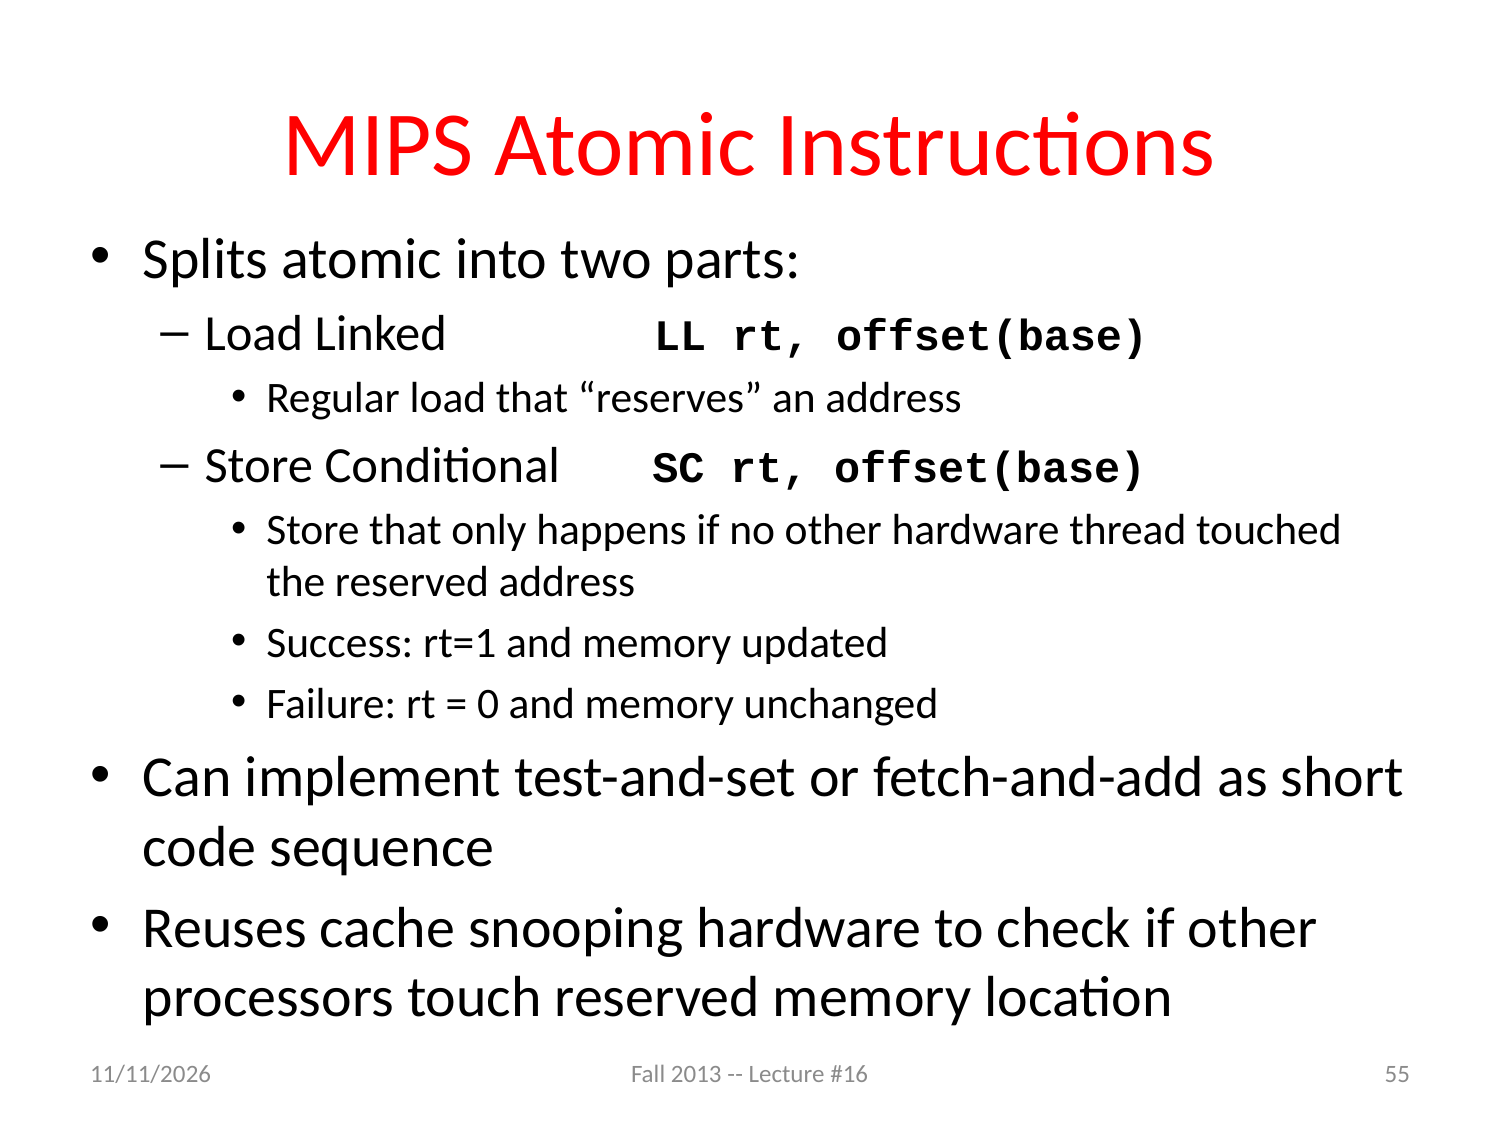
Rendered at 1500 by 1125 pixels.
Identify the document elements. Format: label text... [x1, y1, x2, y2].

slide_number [75, 1042, 425, 1103]
footer Fall 2013 -- Lecture #16 [512, 1042, 988, 1103]
slide_number 55 [1074, 1042, 1425, 1103]
list Splits atomic into two parts: Load Linked LL rt, offset(base) Regular load that “reserves” an address Store Conditional SC rt, offset(base) Store that only happens if no other hardware thread touched the reserved address Success: rt=1 and memory updated Failure: rt = 0 and memory unchanged Can implement test-and-set or fetch-and-add as short code sequence Reuses cache snooping hardware to check if other processors touch reserved memory location [75, 212, 1425, 1038]
title MIPS Atomic Instructions [75, 45, 1425, 212]
